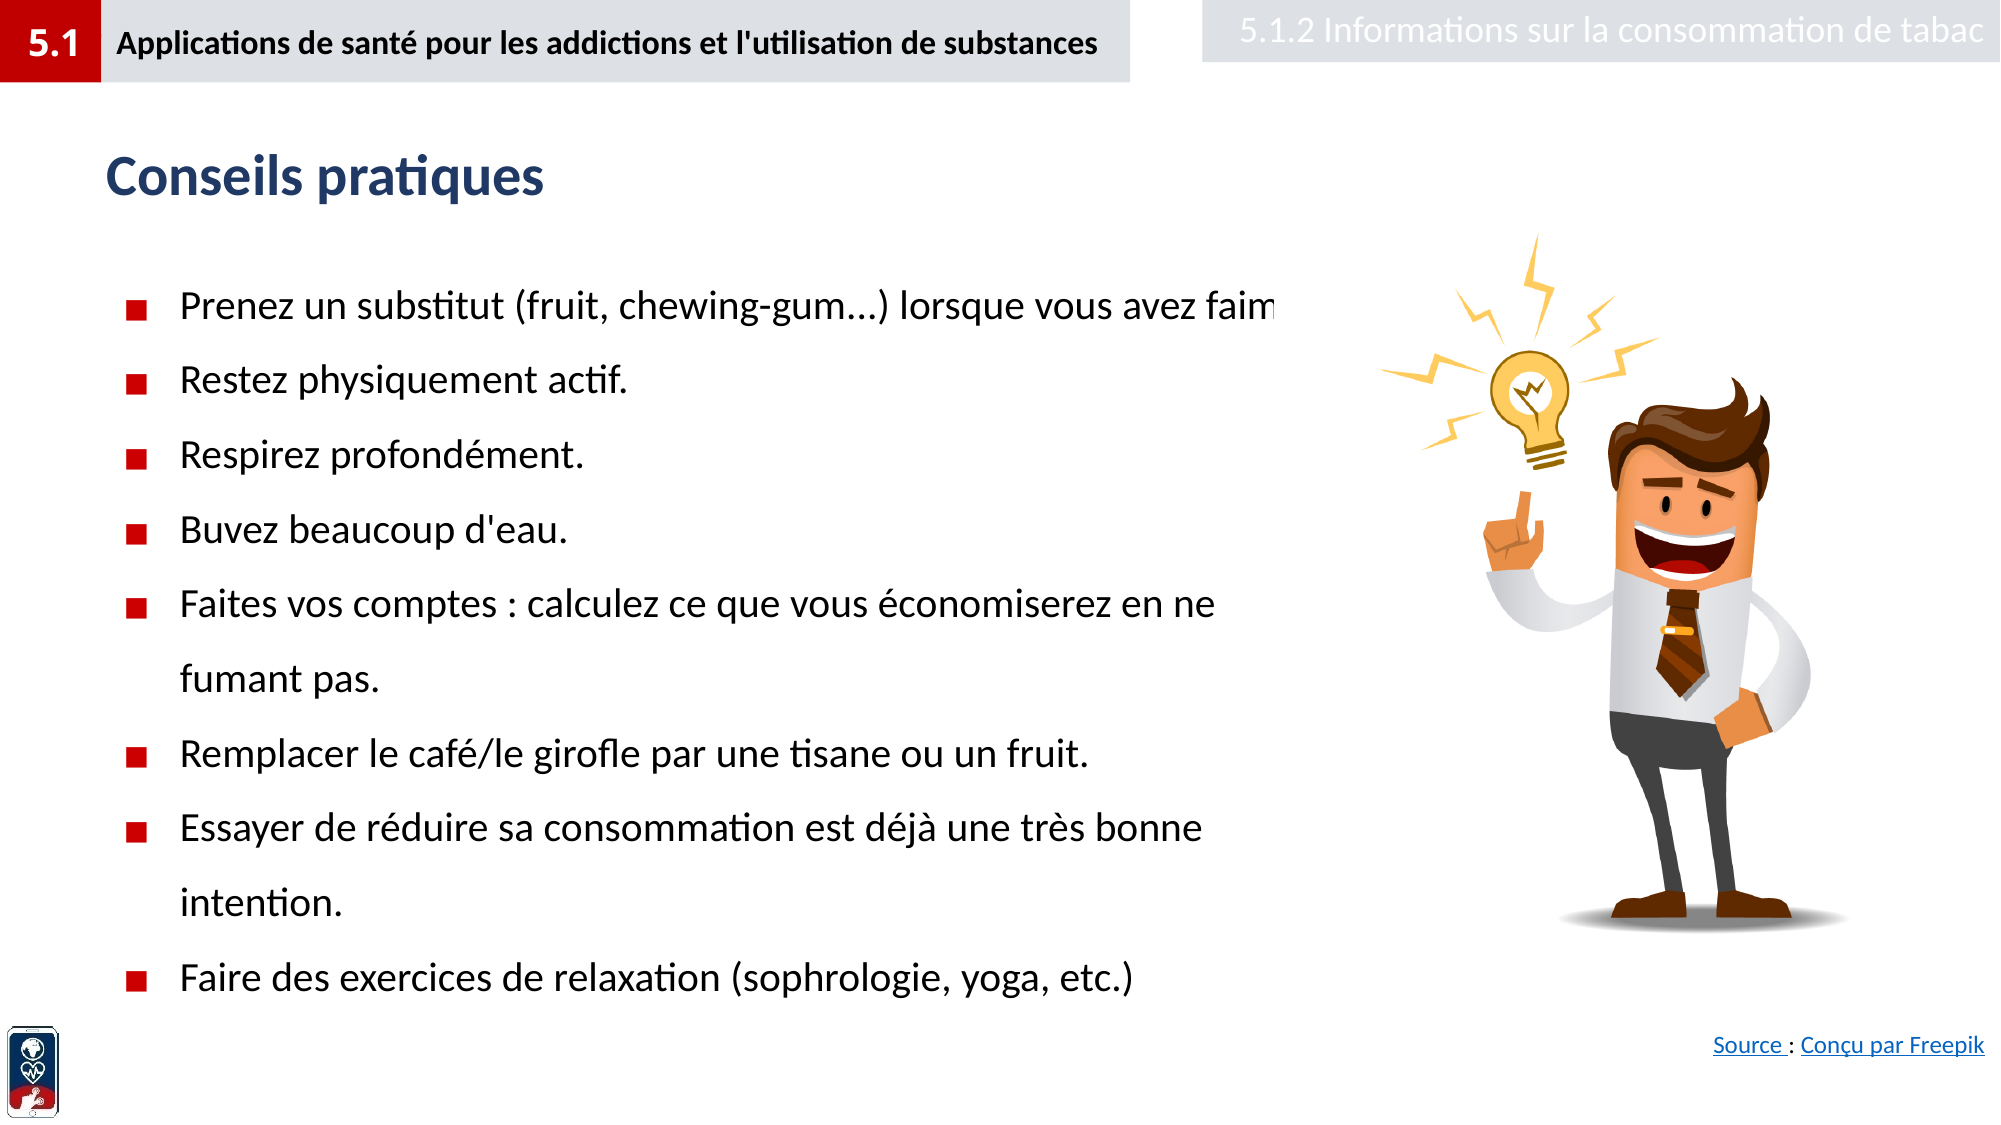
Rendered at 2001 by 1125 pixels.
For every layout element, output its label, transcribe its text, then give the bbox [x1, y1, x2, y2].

picture [7, 1026, 59, 1118]
text_box 5.1 [13, 12, 115, 70]
text_box [0, 0, 101, 83]
text_box Applications de santé pour les addictions et l'utilisation de substances [101, 0, 1131, 83]
list Prenez un substitut (fruit, chewing-gum...) lorsque vous avez faim. Restez physiquement actif. Respirez profondément. Buvez beaucoup d'eau. Faites vos comptes : calculez ce que vous économiserez en ne fumant pas. Remplacer le café/le girofle par une tisane ou un fruit. Essayer de réduire sa consommation est déjà une très bonne intention. Faire des exercices de relaxation (sophrologie, yoga, etc.) [91, 245, 1315, 1044]
title Conseils pratiques [91, 127, 1906, 227]
picture [1274, 222, 2000, 949]
text_box 5.1.2 Informations sur la consommation de tabac [1202, 0, 2000, 63]
text_box Source : Conçu par Freepik [1604, 1020, 2000, 1067]
